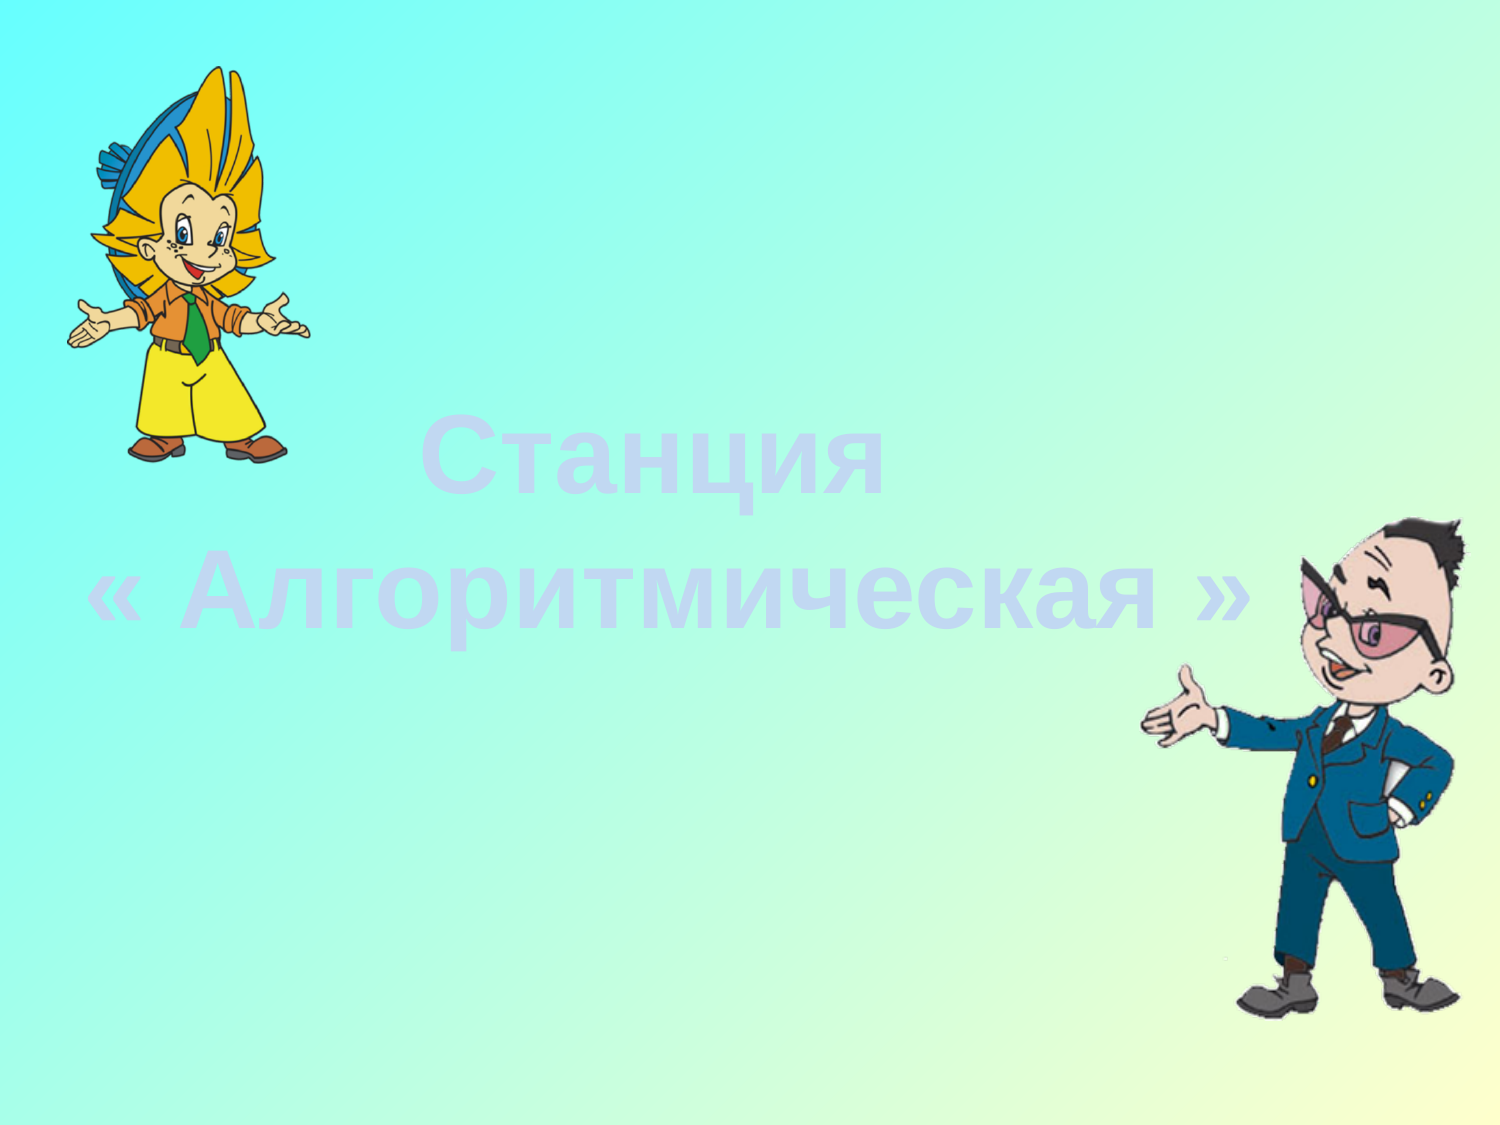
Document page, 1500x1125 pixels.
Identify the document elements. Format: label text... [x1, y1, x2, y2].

text_box Станция « Алгоритмическая » [37, 373, 1272, 659]
picture [67, 66, 311, 464]
picture [1139, 516, 1471, 1021]
